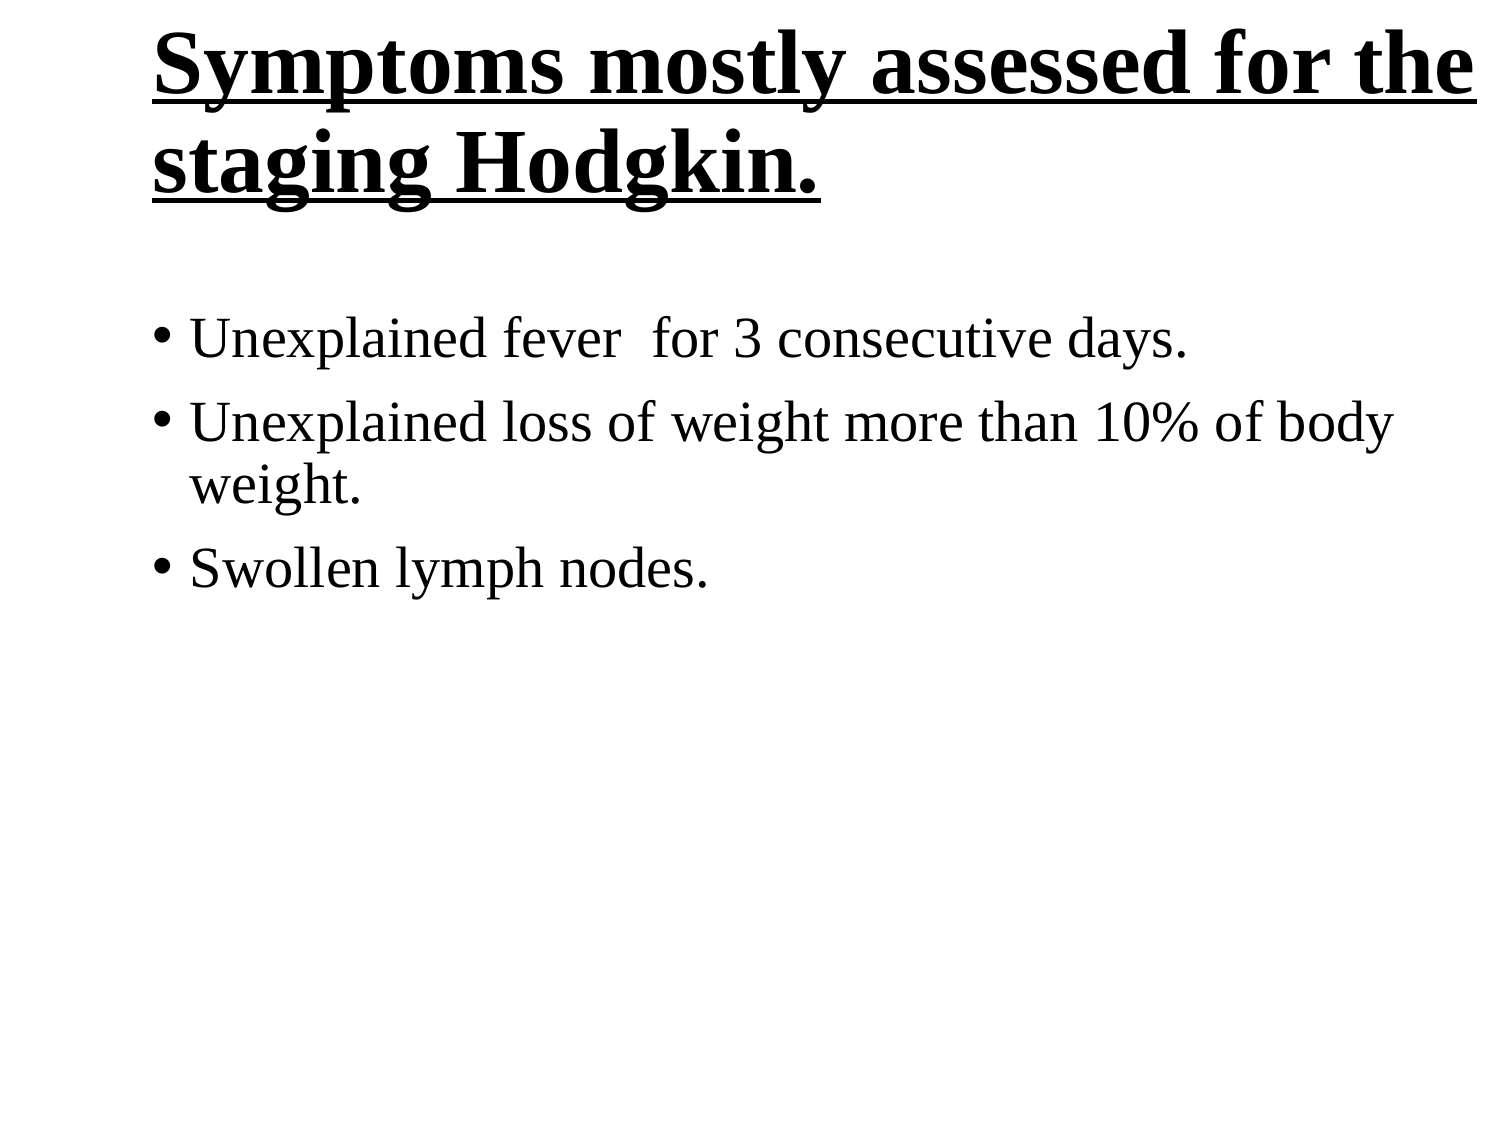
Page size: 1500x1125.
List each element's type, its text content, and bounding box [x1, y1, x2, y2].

title Symptoms mostly assessed for the staging Hodgkin. [137, 59, 1500, 278]
list Unexplained fever for 3 consecutive days. Unexplained loss of weight more than 10% of body weight. Swollen lymph nodes. [137, 299, 1500, 1014]
